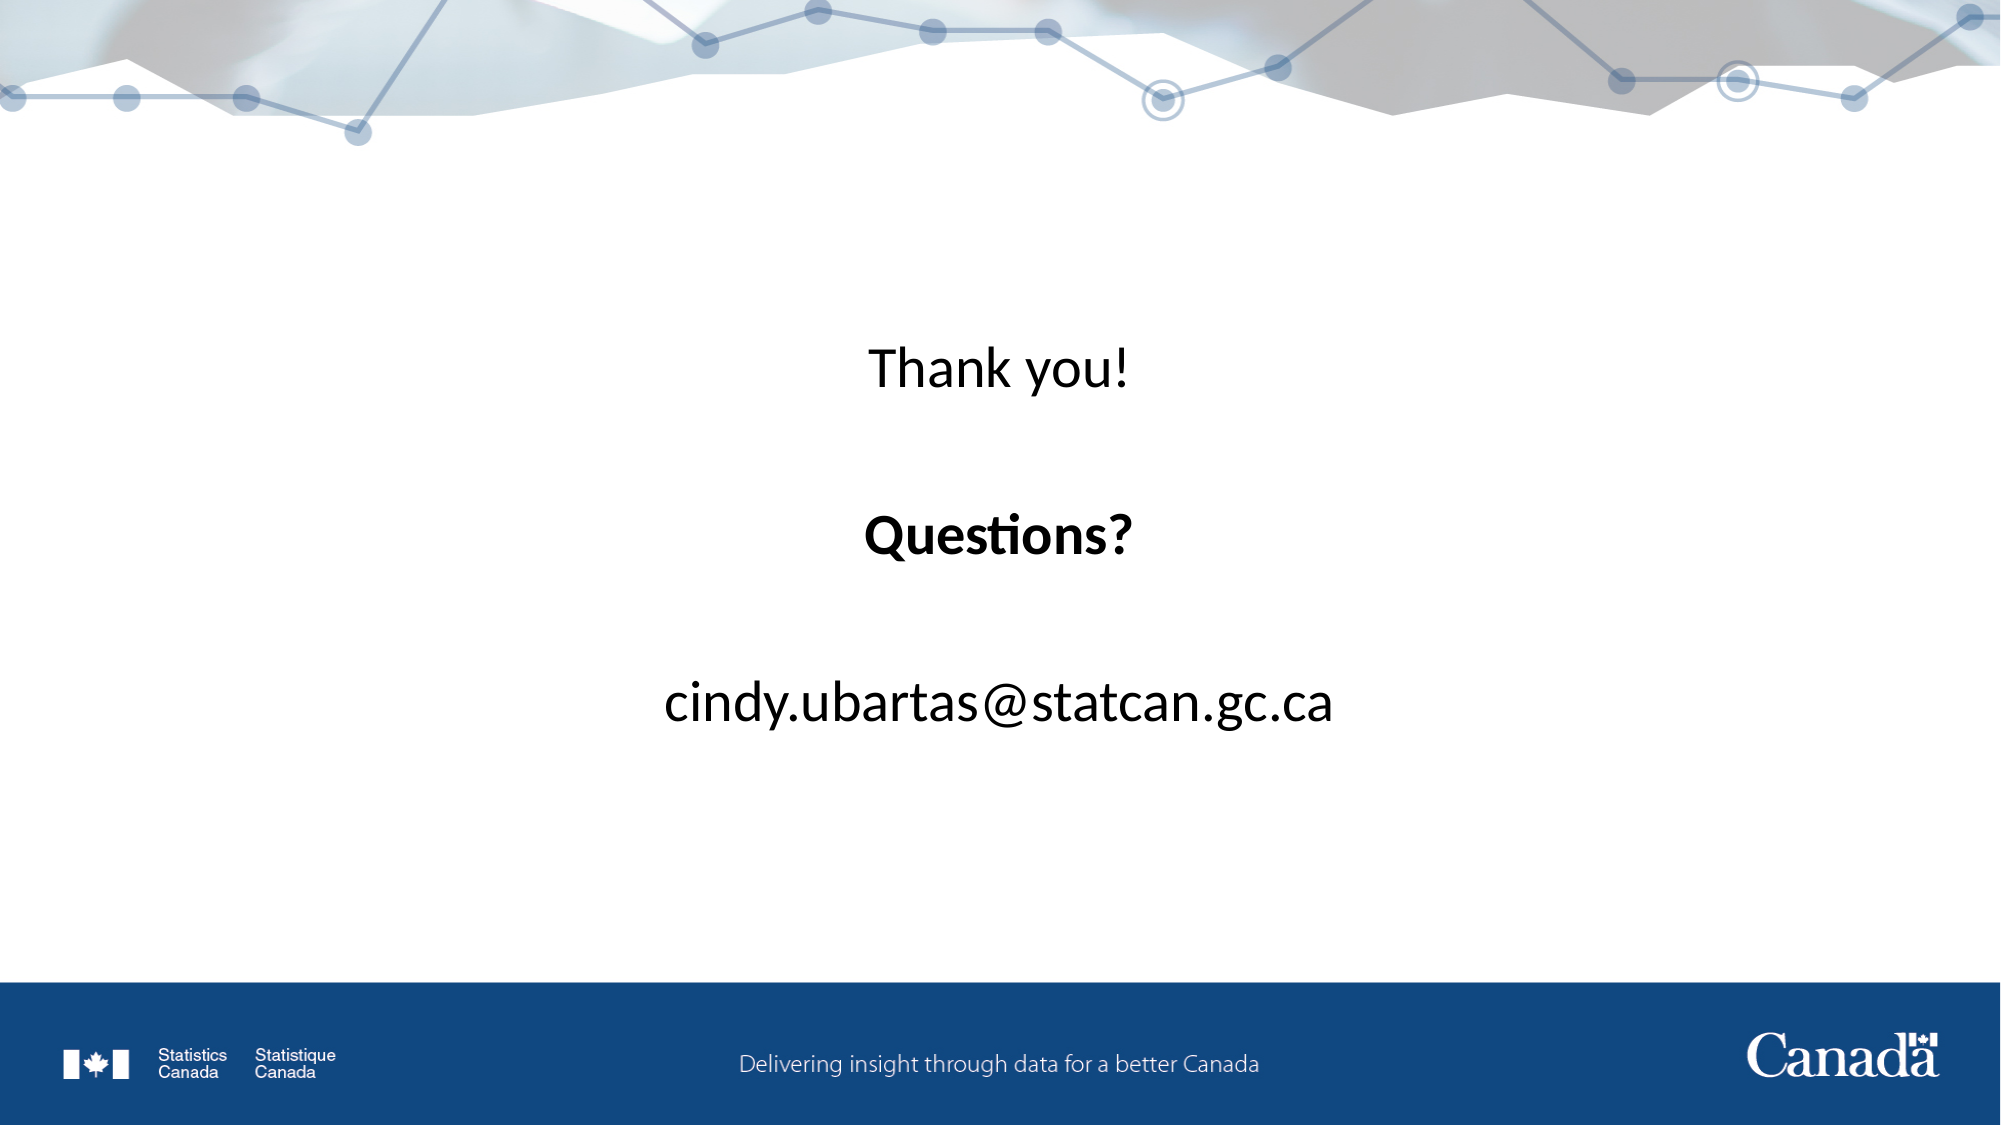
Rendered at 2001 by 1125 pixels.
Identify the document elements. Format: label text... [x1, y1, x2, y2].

list Thank you! Questions? cindy.ubartas@statcan.gc.ca [137, 238, 1863, 992]
picture [0, 0, 2001, 1125]
